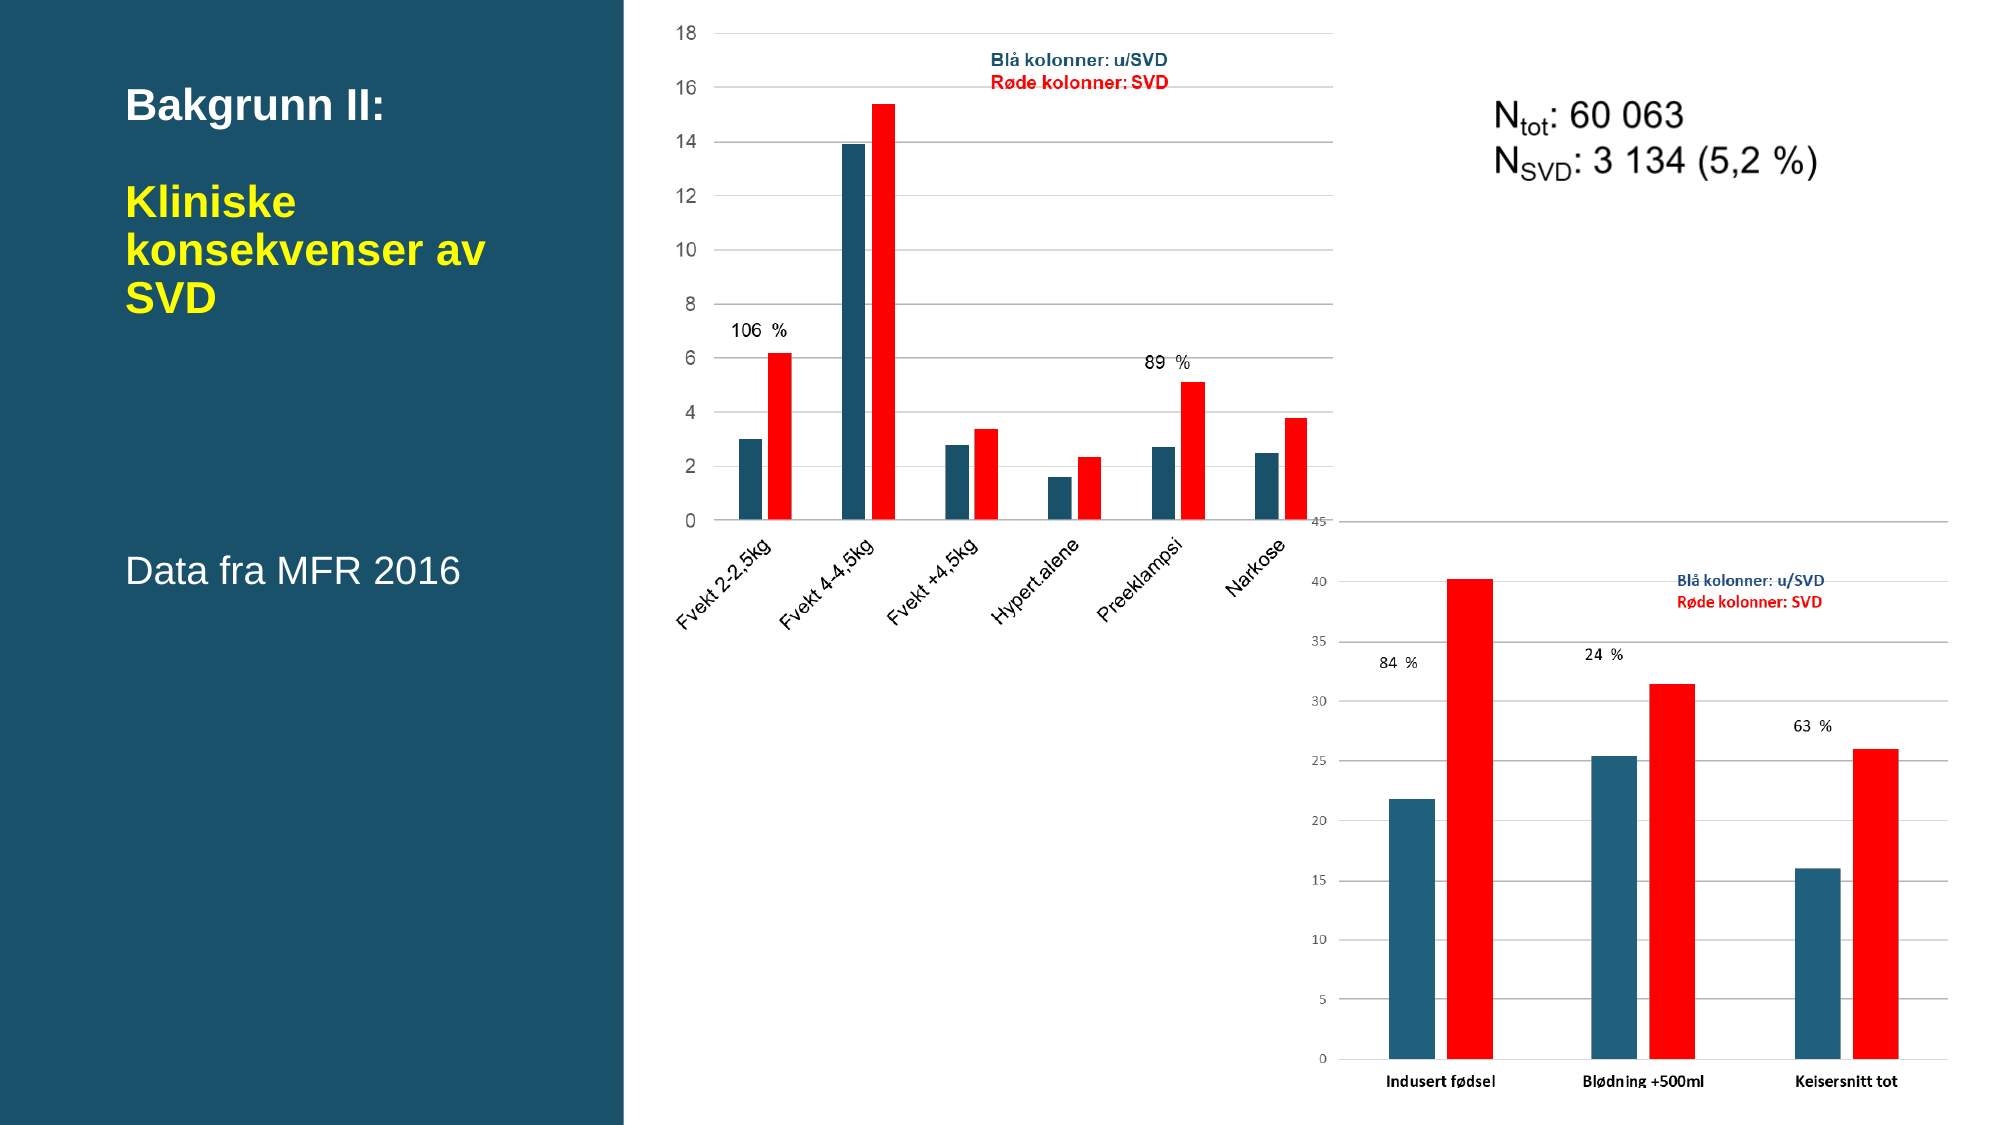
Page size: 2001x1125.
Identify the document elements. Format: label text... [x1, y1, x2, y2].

list Data fra MFR 2016 [124, 449, 583, 1073]
title Bakgrunn II: Kliniske konsekvenser av SVD [124, 81, 583, 380]
picture [1471, 81, 1853, 205]
picture [1308, 464, 1962, 1088]
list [662, 13, 1351, 645]
